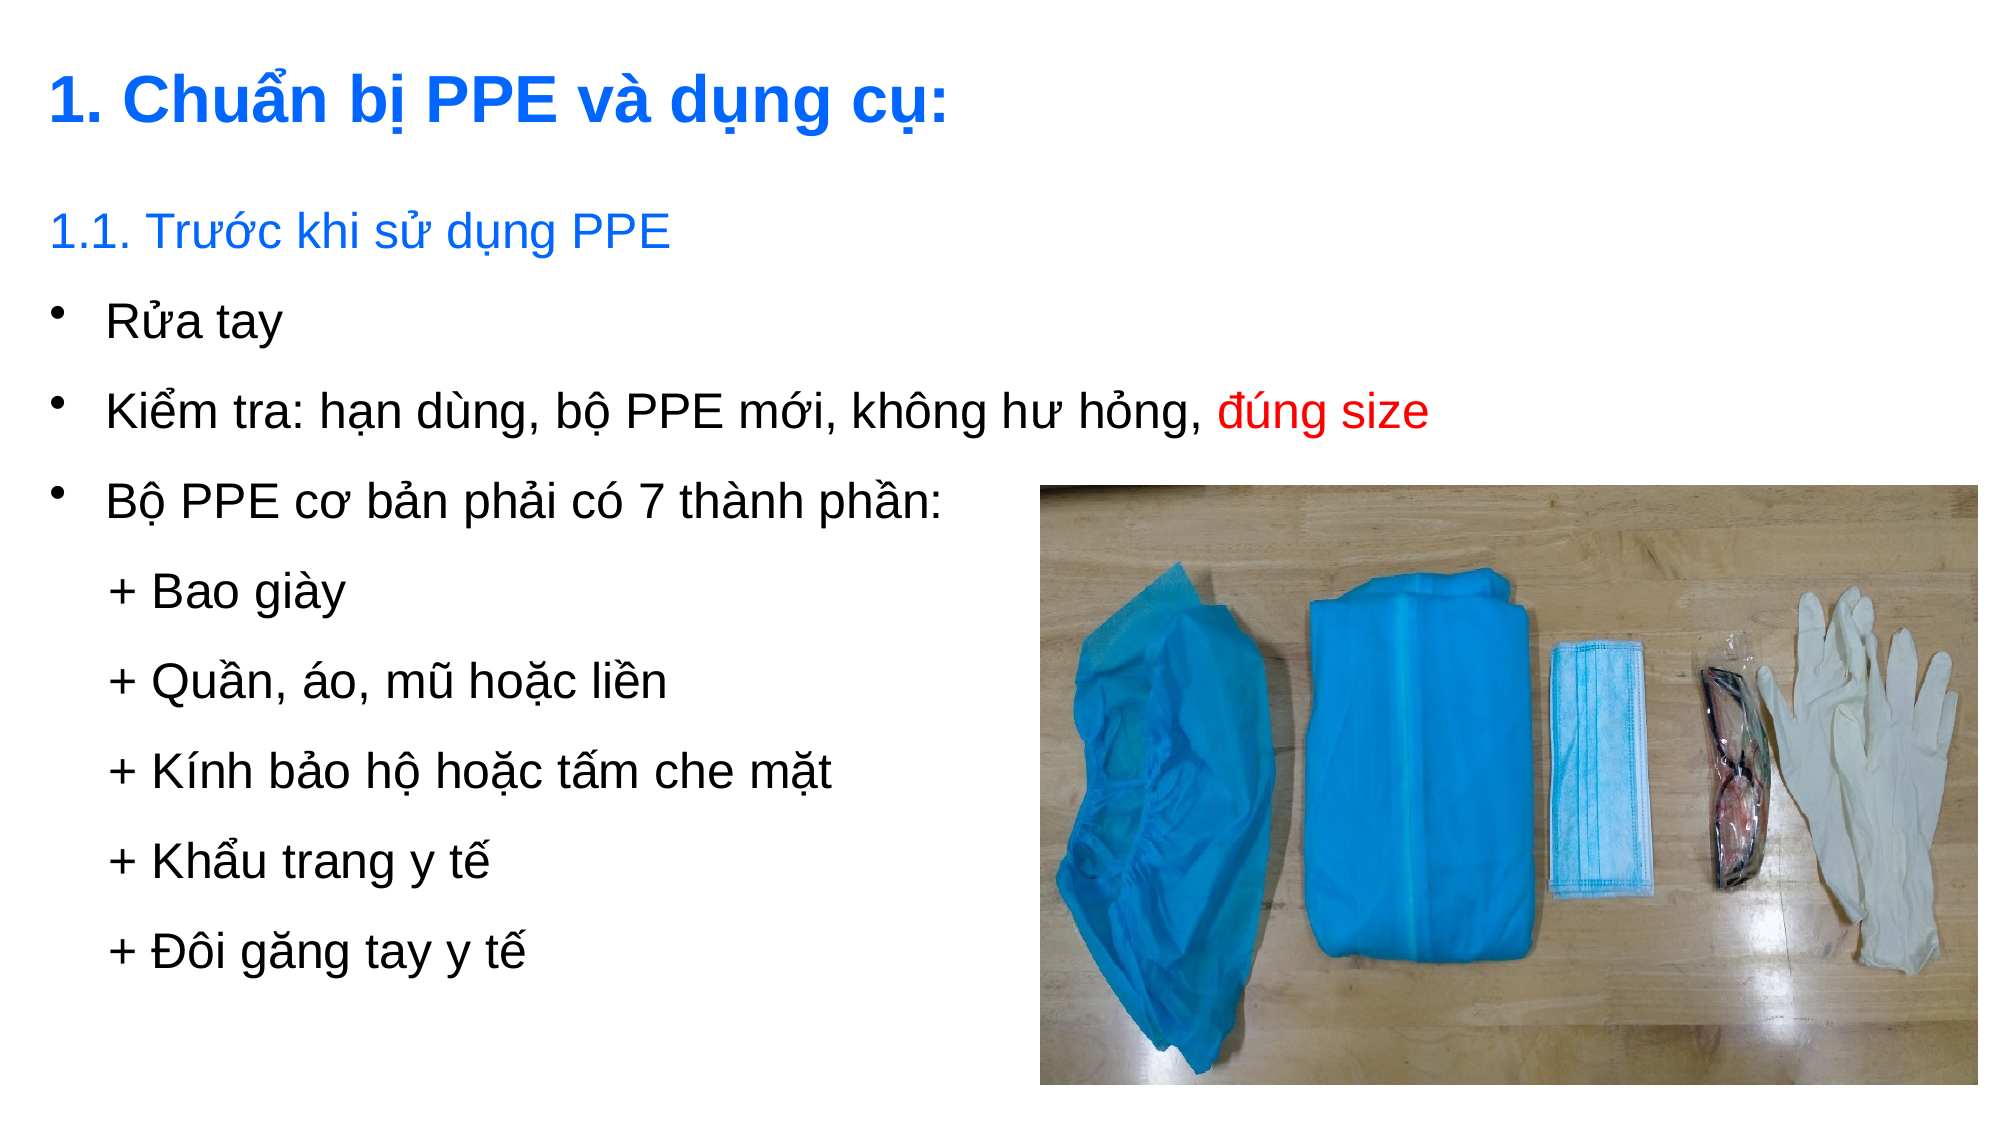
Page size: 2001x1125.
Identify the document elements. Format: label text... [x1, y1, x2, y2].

picture [1040, 485, 1978, 1085]
list 1.1. Trước khi sử dụng PPE Rửa tay Kiểm tra: hạn dùng, bộ PPE mới, không hư hỏng, đúng size Bộ PPE cơ bản phải có 7 thành phần: + Bao giày + Quần, áo, mũ hoặc liền + Kính bảo hộ hoặc tấm che mặt + Khẩu trang y tế + Đôi găng tay y tế [34, 160, 1495, 904]
title 1. Chuẩn bị PPE và dụng cụ: [14, 30, 1403, 161]
